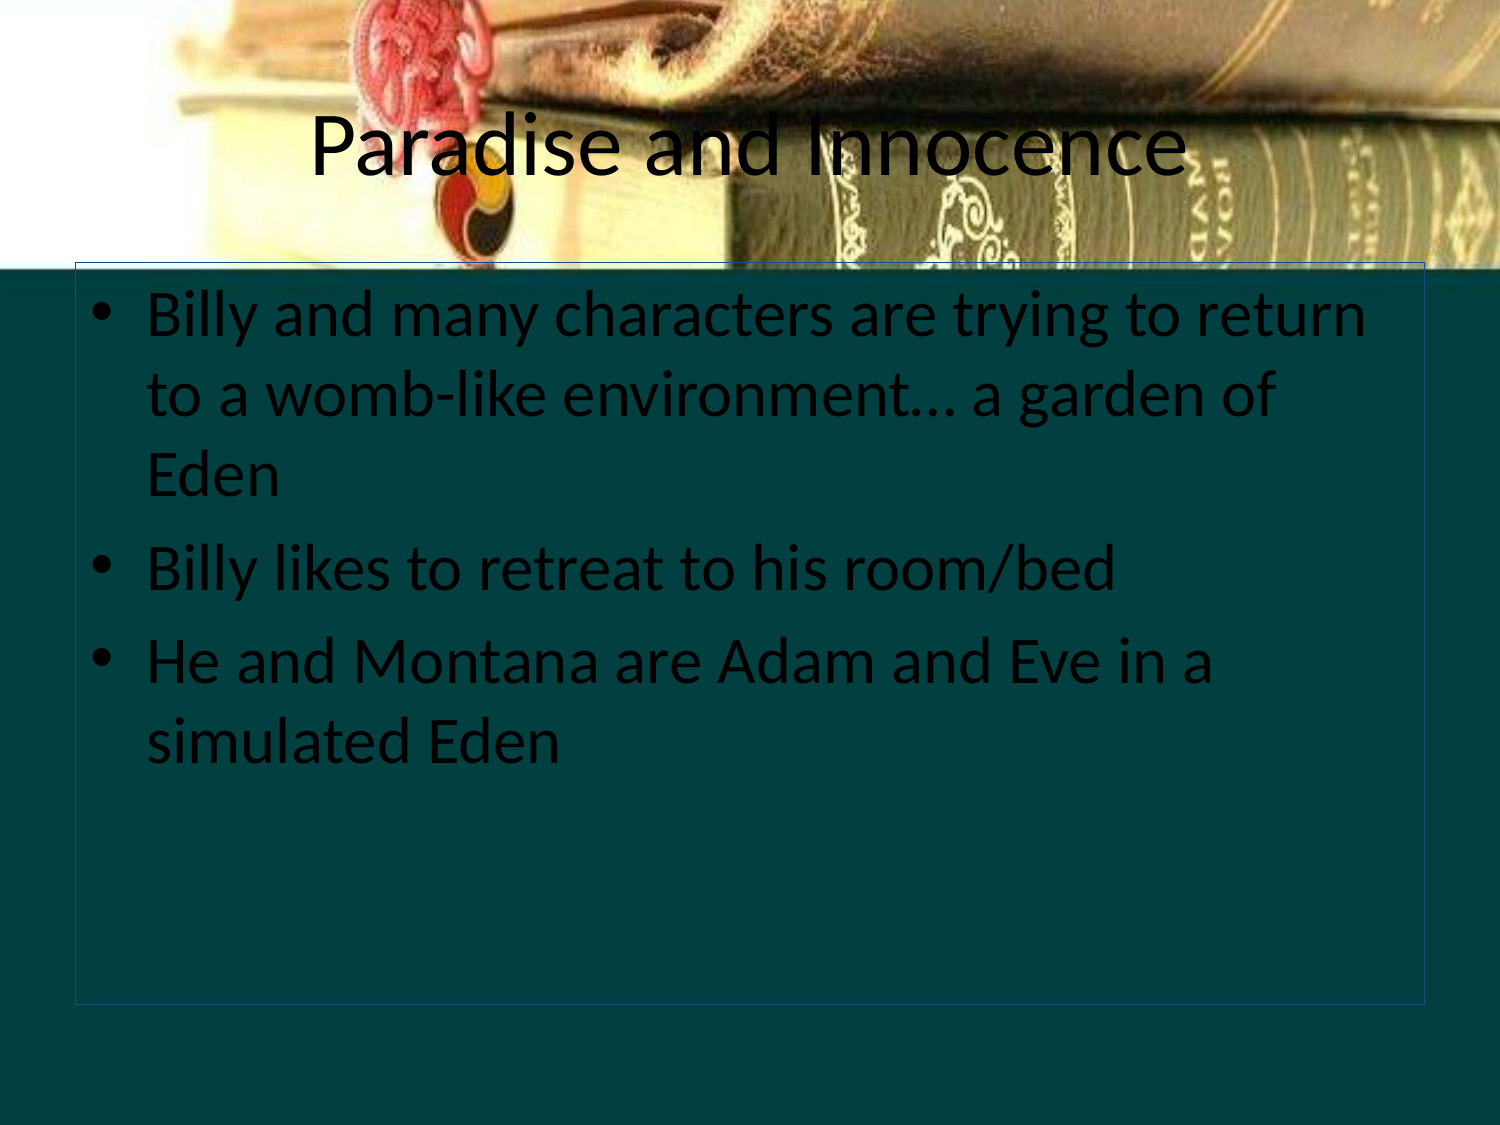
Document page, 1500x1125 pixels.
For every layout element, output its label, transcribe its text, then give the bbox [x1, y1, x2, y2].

title Paradise and Innocence [75, 45, 1425, 233]
list Billy and many characters are trying to return to a womb-like environment… a garden of Eden Billy likes to retreat to his room/bed He and Montana are Adam and Eve in a simulated Eden [75, 262, 1425, 1005]
picture [0, 0, 1500, 1125]
